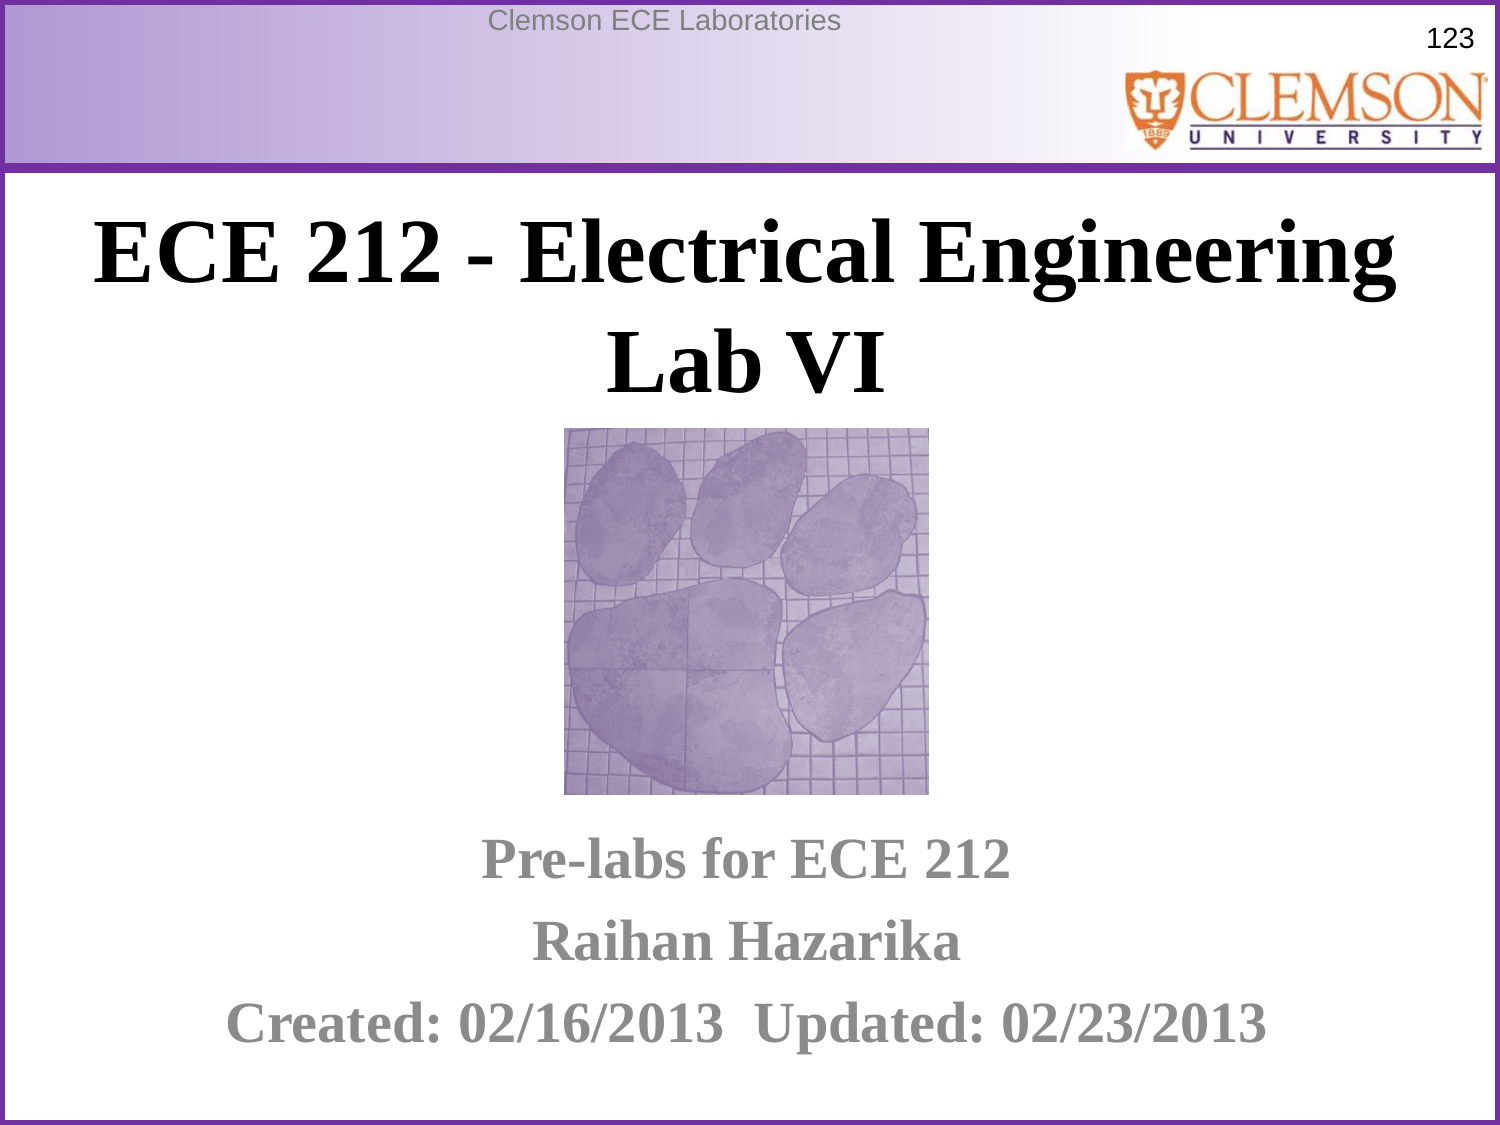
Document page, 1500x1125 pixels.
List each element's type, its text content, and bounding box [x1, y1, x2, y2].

subtitle Pre-labs for ECE 212 Raihan Hazarika Created: 02/16/2013 Updated: 02/23/2013 [125, 812, 1368, 1101]
picture [1125, 70, 1488, 150]
title ECE 212 - Electrical Engineering Lab VI [27, 179, 1467, 422]
